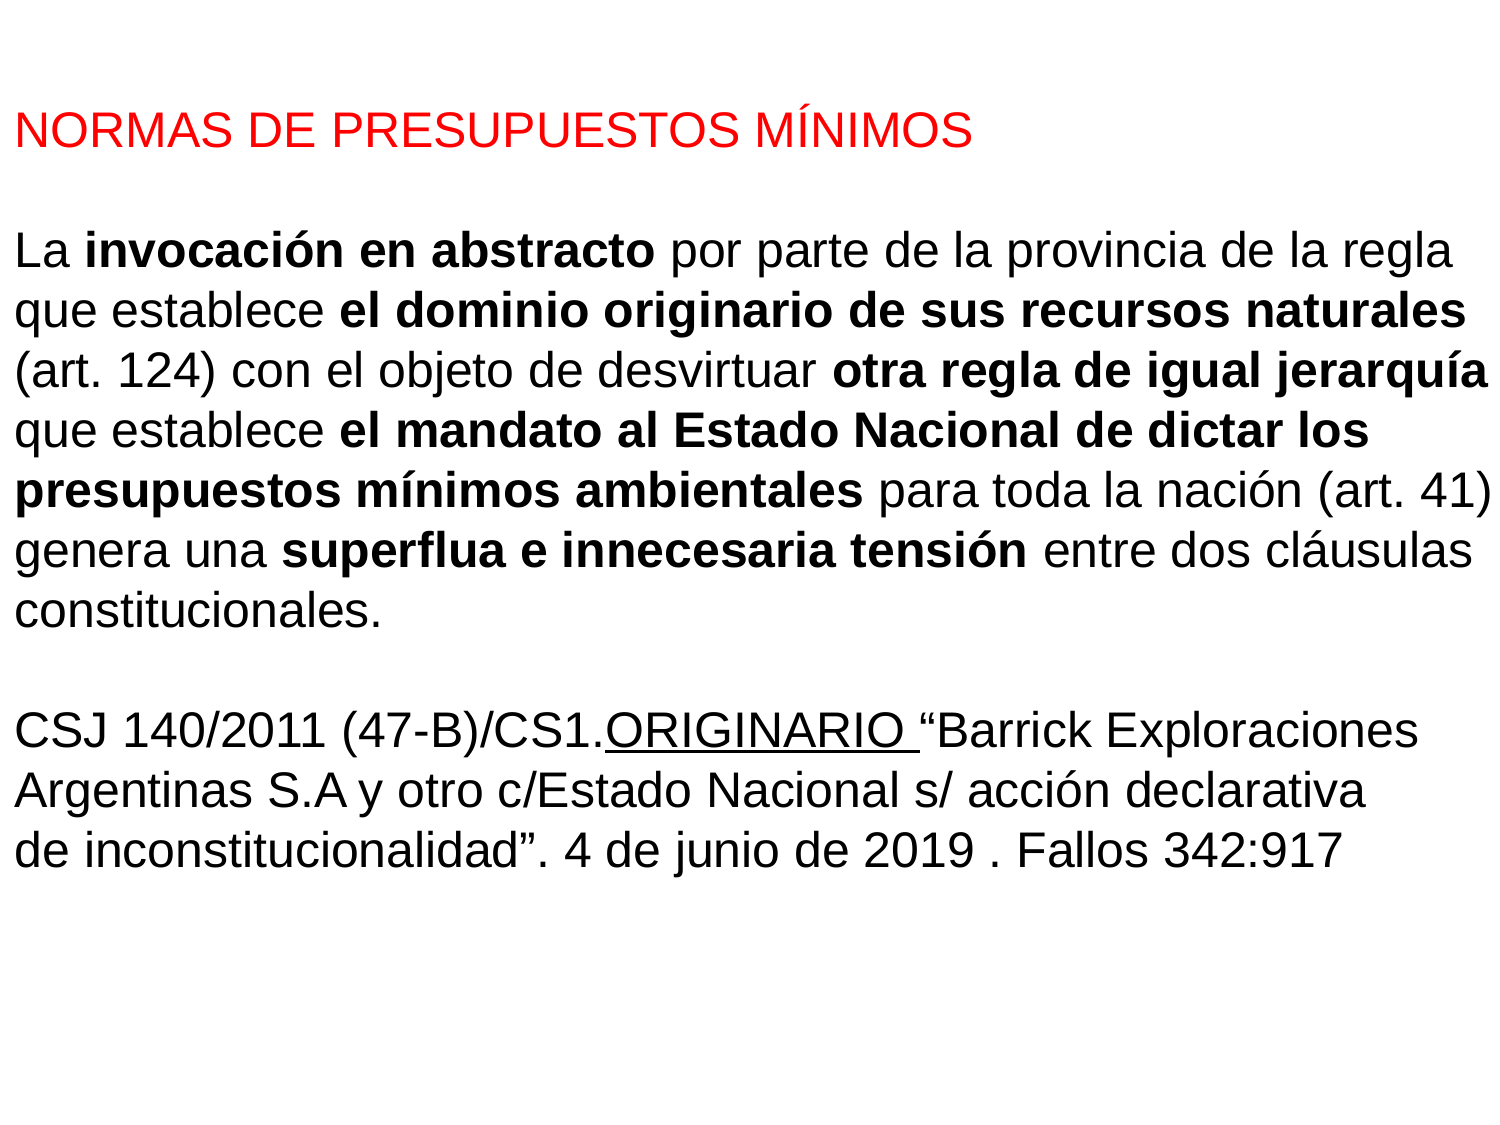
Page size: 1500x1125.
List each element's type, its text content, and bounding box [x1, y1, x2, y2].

text_box NORMAS DE PRESUPUESTOS MÍNIMOS La invocación en abstracto por parte de la provincia de la regla que establece el dominio originario de sus recursos naturales (art. 124) con el objeto de desvirtuar otra regla de igual jerarquía que establece el mandato al Estado Nacional de dictar los presupuestos mínimos ambientales para toda la nación (art. 41) genera una superflua e innecesaria tensión entre dos cláusulas constitucionales. CSJ 140/2011 (47-B)/CS1.ORIGINARIO “Barrick Exploraciones Argentinas S.A y otro c/Estado Nacional s/ acción declarativa de inconstitucionalidad”. 4 de junio de 2019 . Fallos 342:917 [0, 89, 1500, 1005]
